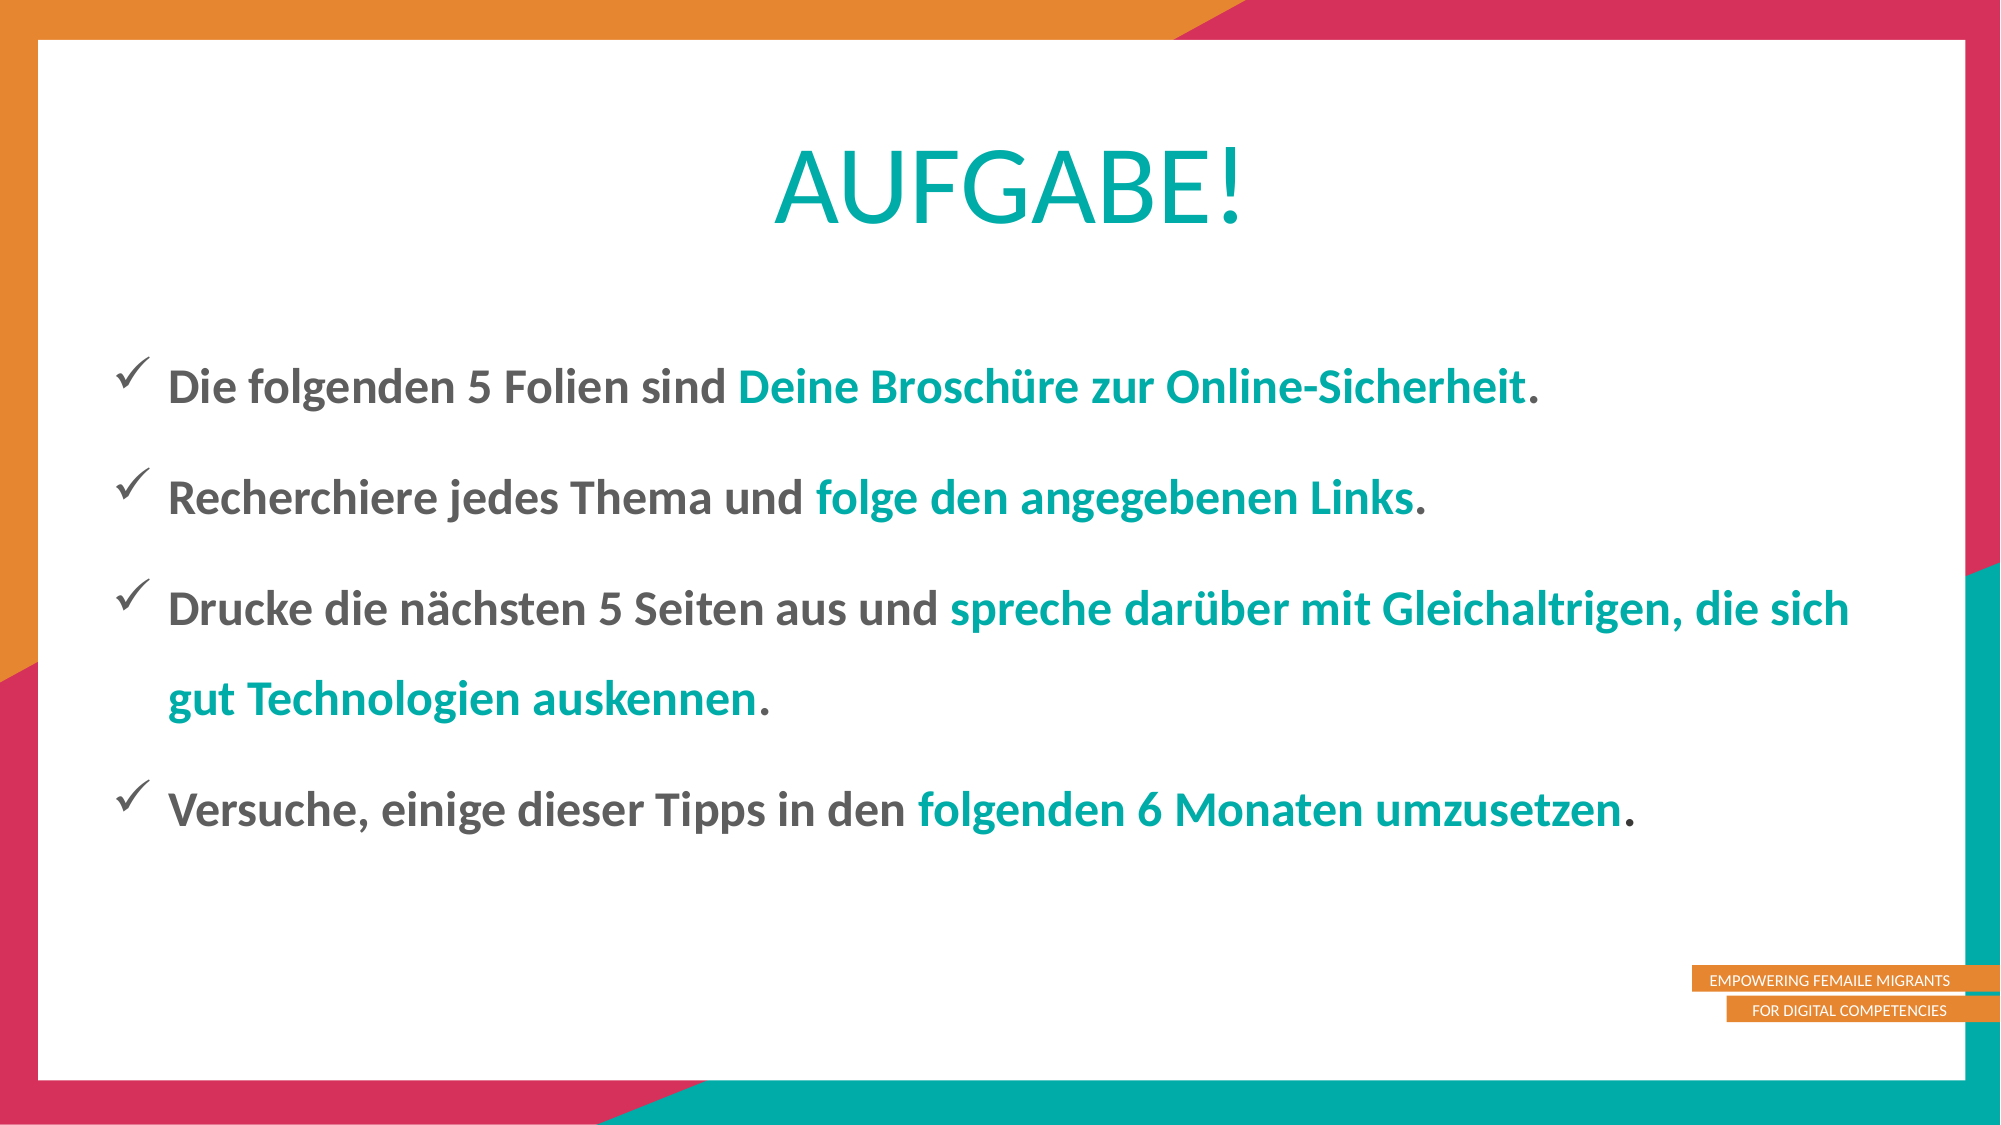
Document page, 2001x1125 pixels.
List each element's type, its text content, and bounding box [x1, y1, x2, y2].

list Die folgenden 5 Folien sind Deine Broschüre zur Online-Sicherheit. Recherchiere jedes Thema und folge den angegebenen Links. Drucke die nächsten 5 Seiten aus und spreche darüber mit Gleichaltrigen, die sich gut Technologien auskennen. Versuche, einige dieser Tipps in den folgenden 6 Monaten umzusetzen. [97, 316, 1928, 897]
text_box AUFGABE! [759, 103, 1265, 254]
